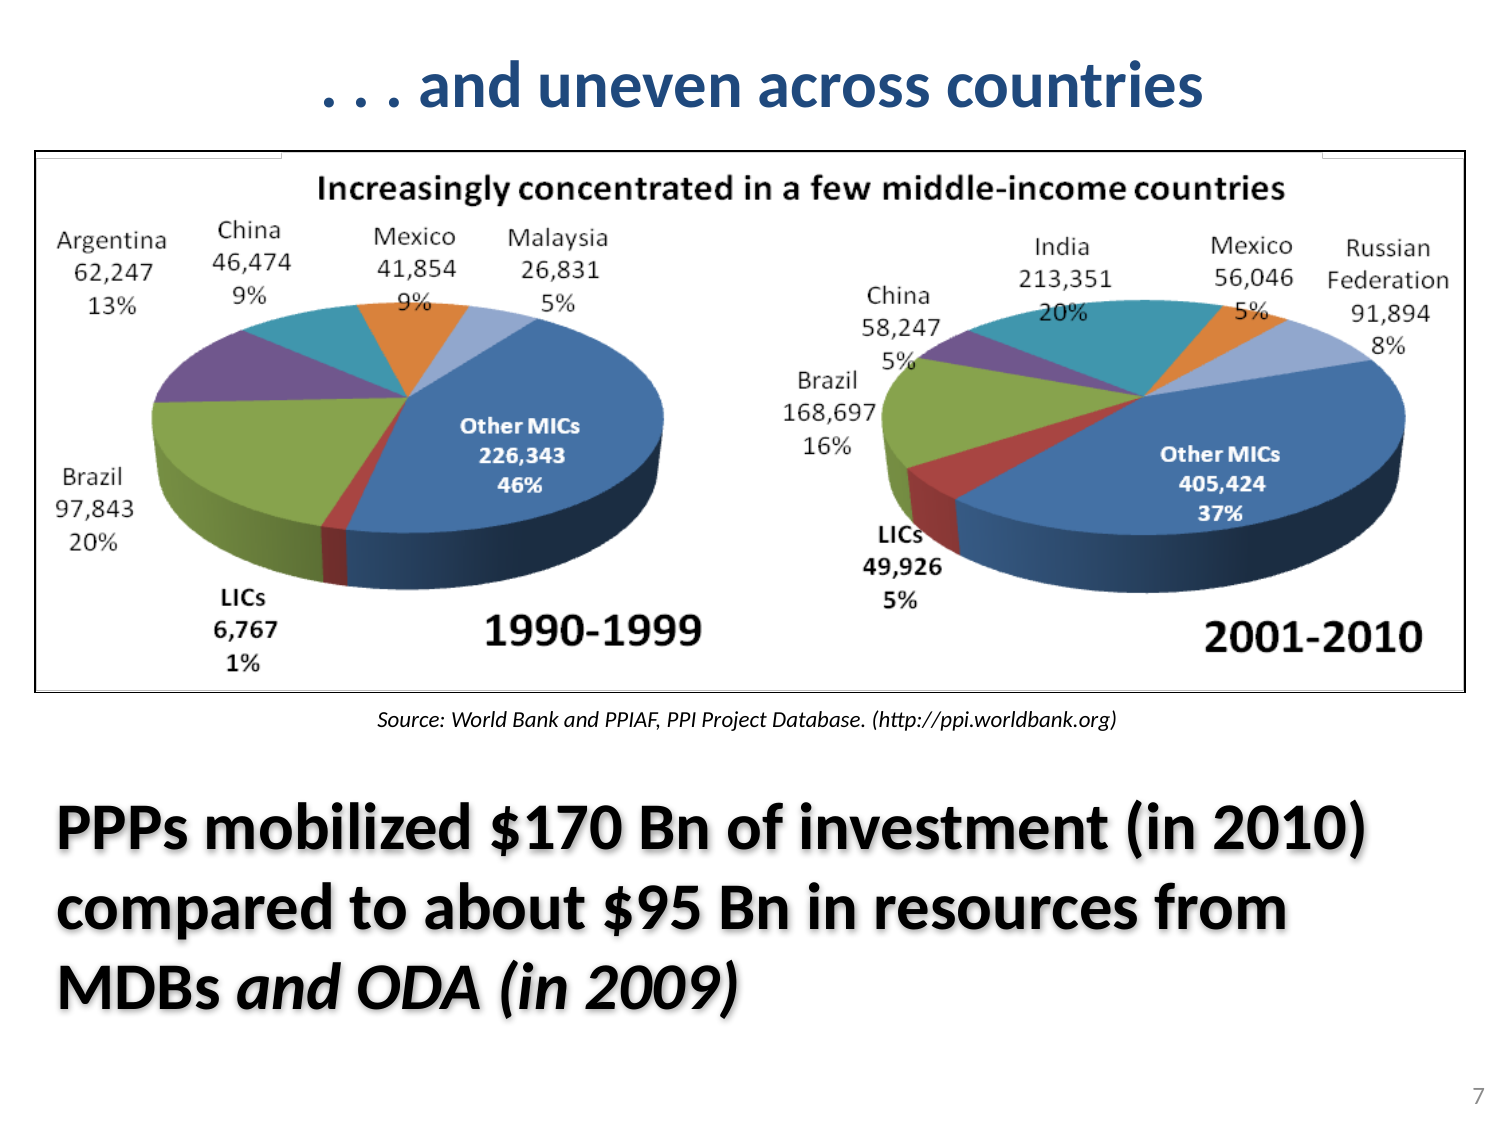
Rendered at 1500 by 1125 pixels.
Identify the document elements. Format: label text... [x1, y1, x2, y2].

picture [35, 151, 1465, 693]
text_box PPPs mobilized $170 Bn of investment (in 2010) compared to about $95 Bn in resources from MDBs and ODA (in 2009) [41, 758, 1471, 1031]
slide_number 7 [1149, 1065, 1500, 1125]
title . . . and uneven across countries [24, 24, 1500, 138]
text_box Source: World Bank and PPIAF, PPI Project Database. (http://ppi.worldbank.org) [25, 697, 1476, 740]
